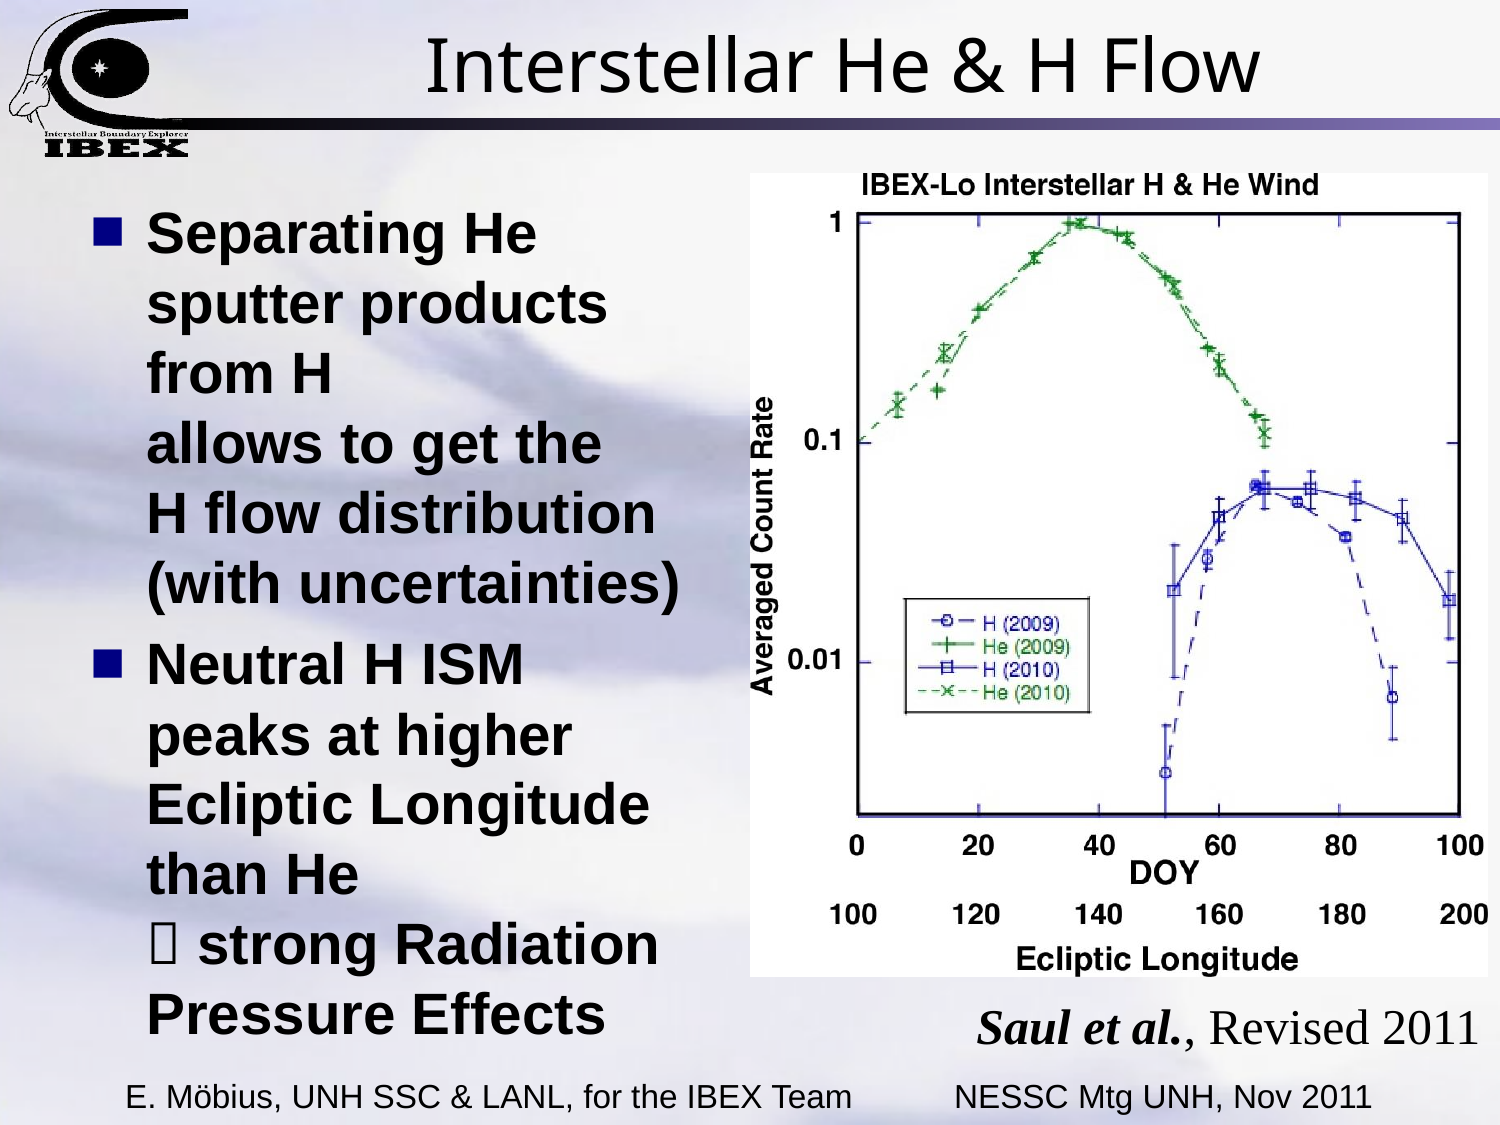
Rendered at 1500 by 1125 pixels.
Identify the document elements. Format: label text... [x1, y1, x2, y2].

title Interstellar He & H Flow [187, 12, 1500, 113]
list Separating He sputter products from H allows to get the H flow distribution (with uncertainties) Neutral H ISM peaks at higher Ecliptic Longitude than He  strong Radiation Pressure Effects [74, 187, 738, 1063]
picture [9, 9, 188, 157]
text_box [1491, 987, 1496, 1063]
footer E. Möbius, UNH SSC & LANL, for the IBEX Team NESSC Mtg UNH, Nov 2011 [75, 1065, 1425, 1125]
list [749, 88, 1488, 1063]
